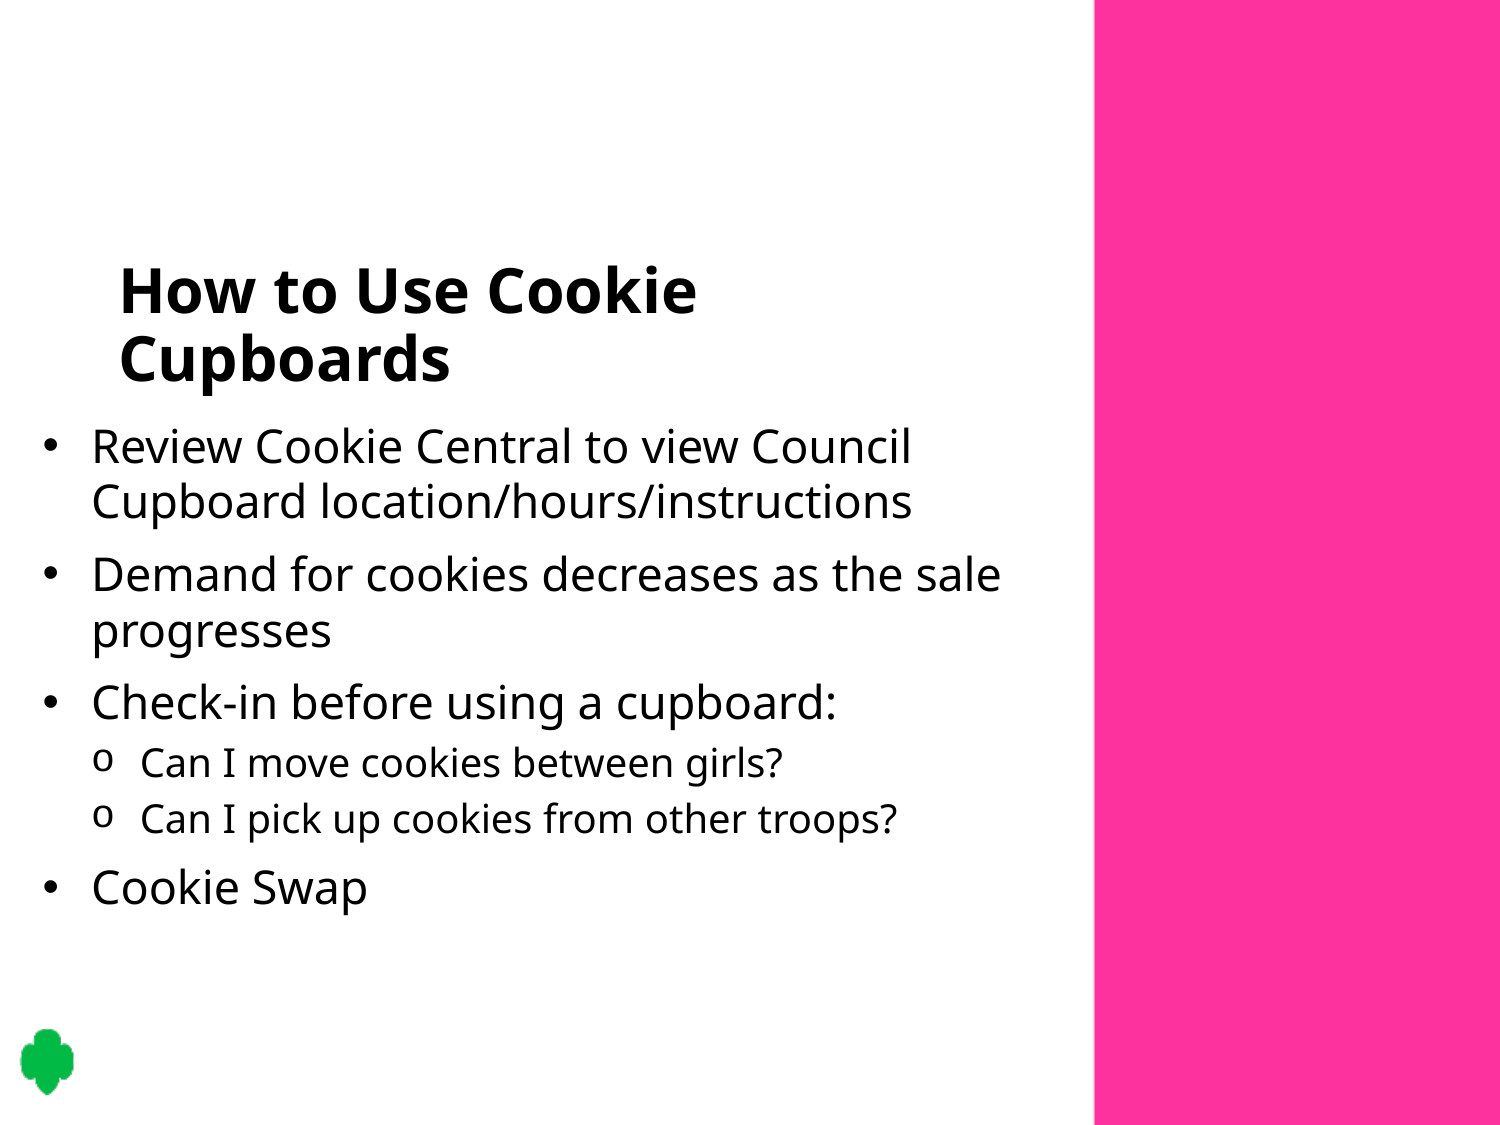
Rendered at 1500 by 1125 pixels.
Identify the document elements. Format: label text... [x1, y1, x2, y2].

title How to Use Cookie Cupboards [103, 245, 835, 409]
list Review Cookie Central to view Council Cupboard location/hours/instructions Demand for cookies decreases as the sale progresses Check-in before using a cupboard: Can I move cookies between girls? Can I pick up cookies from other troops? Cookie Swap [27, 409, 1094, 923]
picture [0, 0, 1500, 1125]
